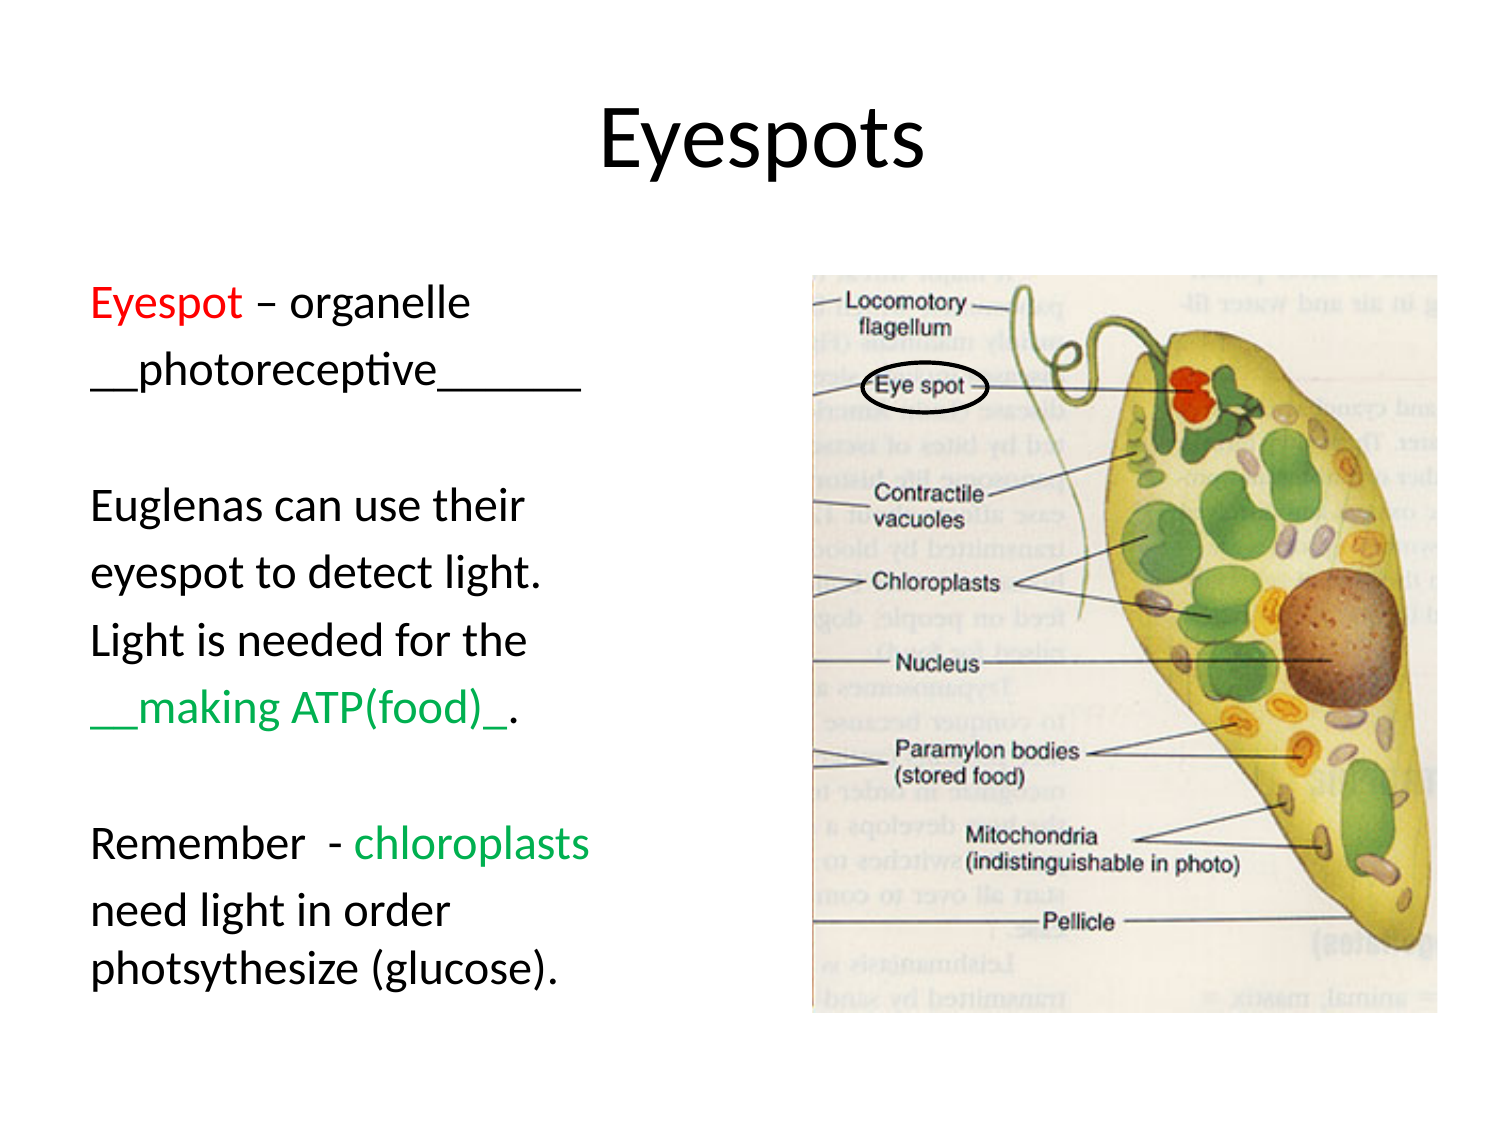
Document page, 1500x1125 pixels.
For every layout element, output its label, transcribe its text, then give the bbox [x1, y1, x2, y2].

title Eyespots [87, 37, 1438, 225]
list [812, 274, 1438, 1013]
list Eyespot – organelle __photoreceptive______ Euglenas can use their eyespot to detect light. Light is needed for the __making ATP(food)_. Remember - chloroplasts need light in order photsythesize (glucose). [75, 262, 738, 1005]
